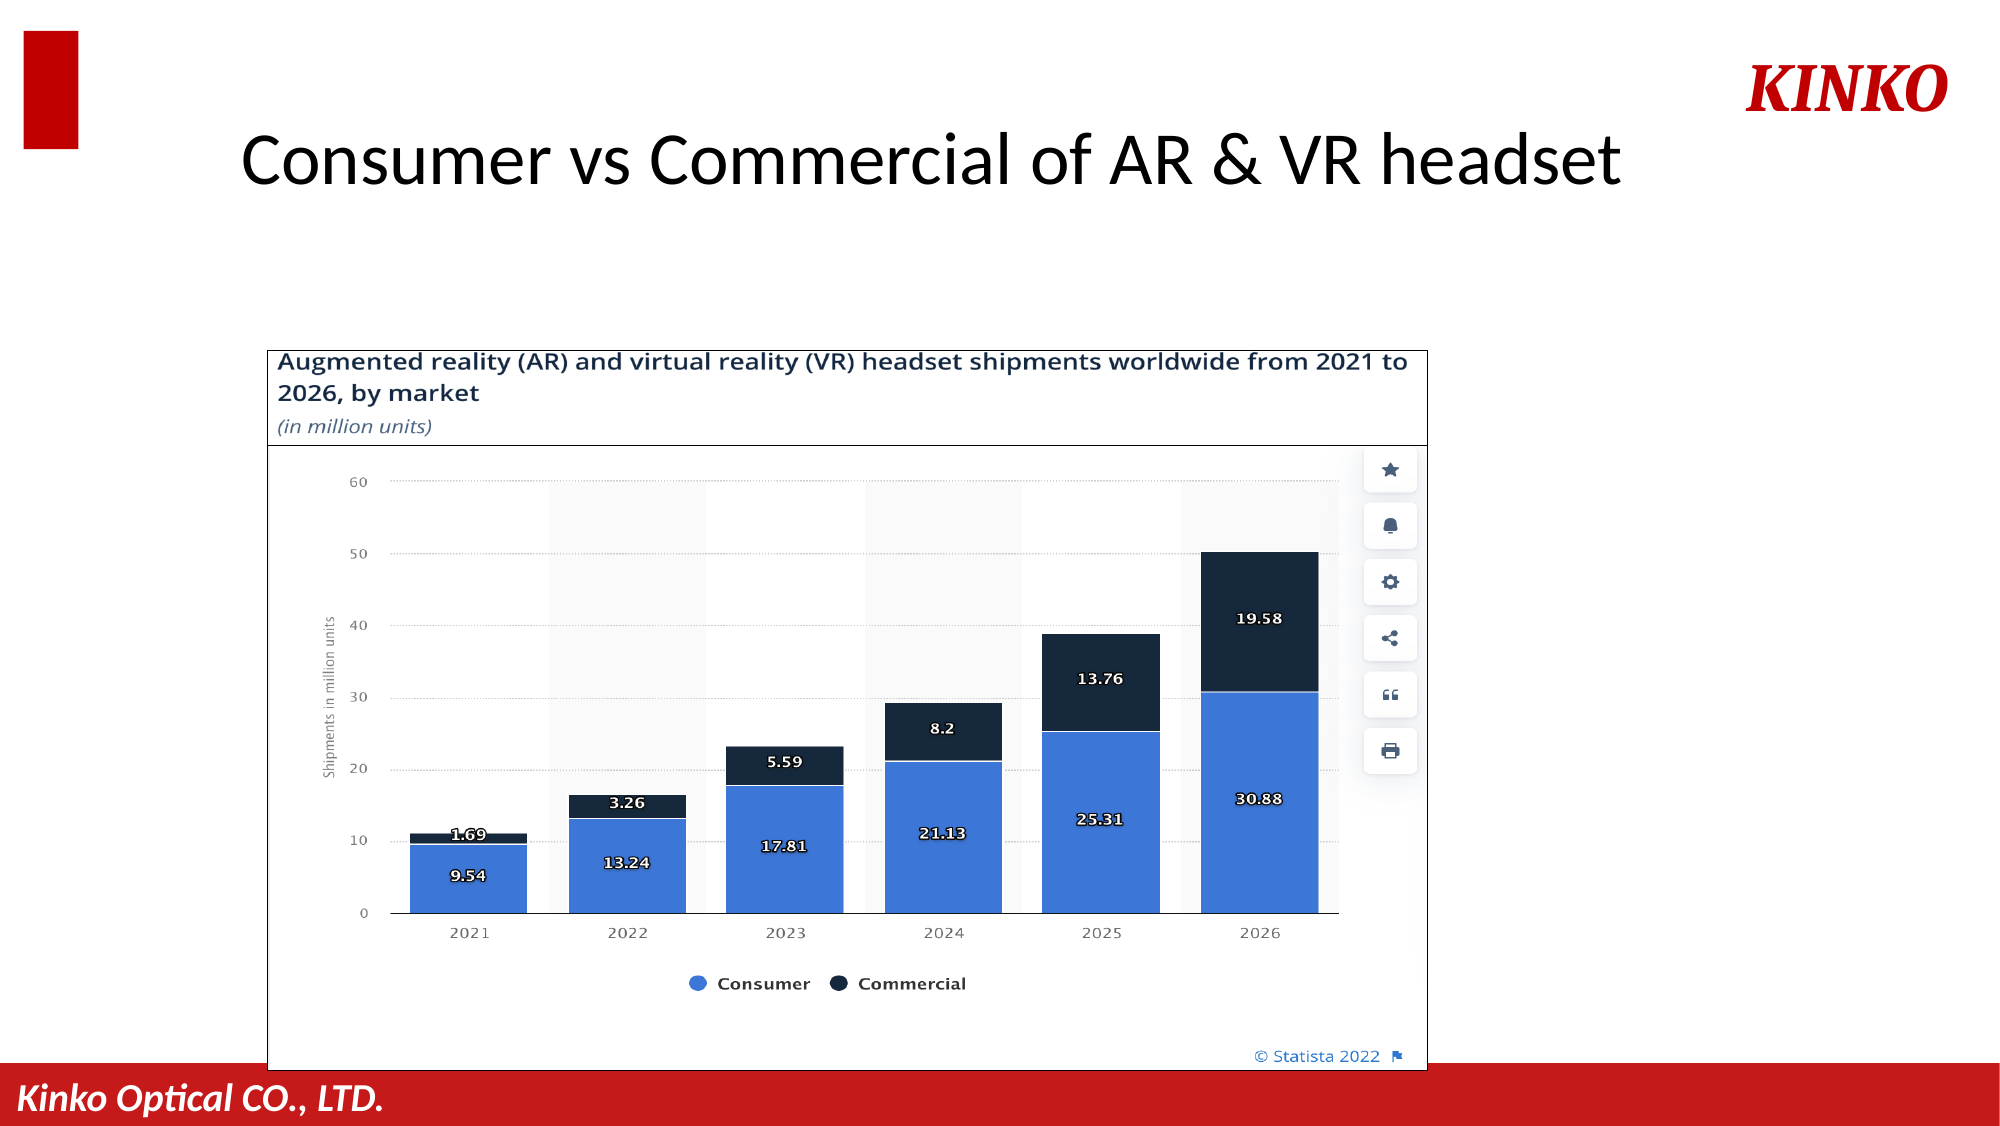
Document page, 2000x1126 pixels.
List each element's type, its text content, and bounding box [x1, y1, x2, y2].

text_box Consumer vs Commercial of AR & VR headset [226, 101, 1639, 207]
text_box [267, 349, 1428, 1071]
